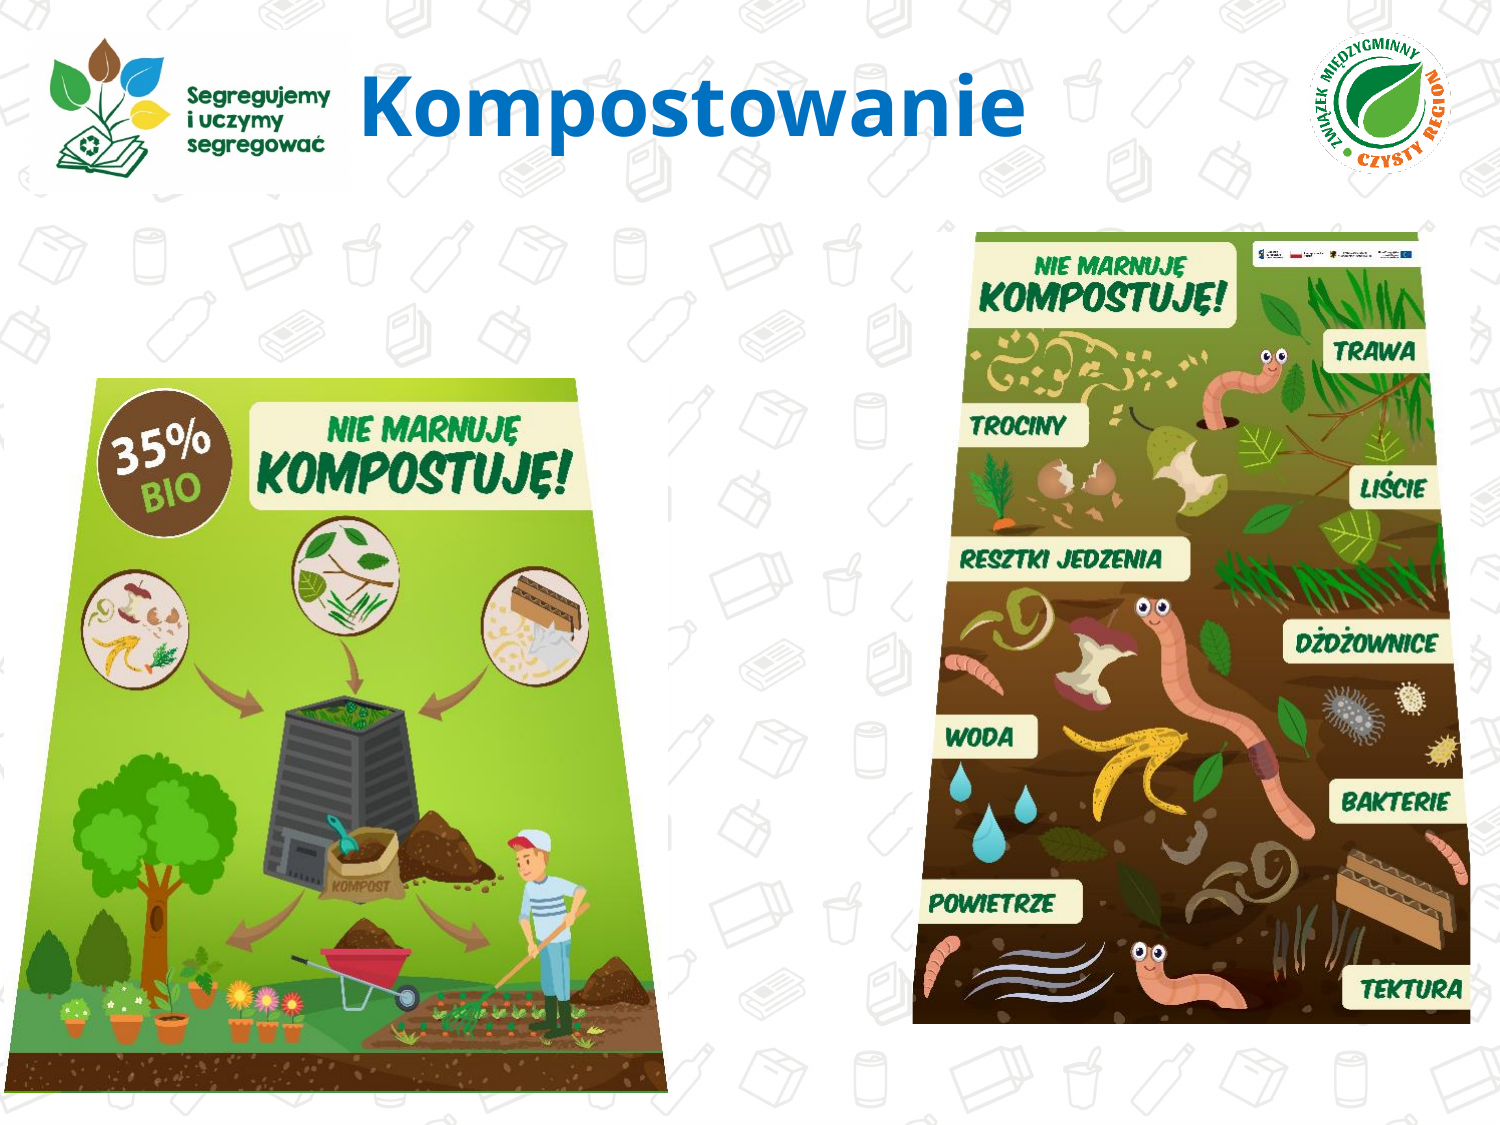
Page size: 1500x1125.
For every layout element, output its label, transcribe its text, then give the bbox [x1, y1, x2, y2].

picture [0, 0, 1500, 1125]
title Kompostowanie [17, 9, 1368, 197]
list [912, 231, 1471, 1024]
